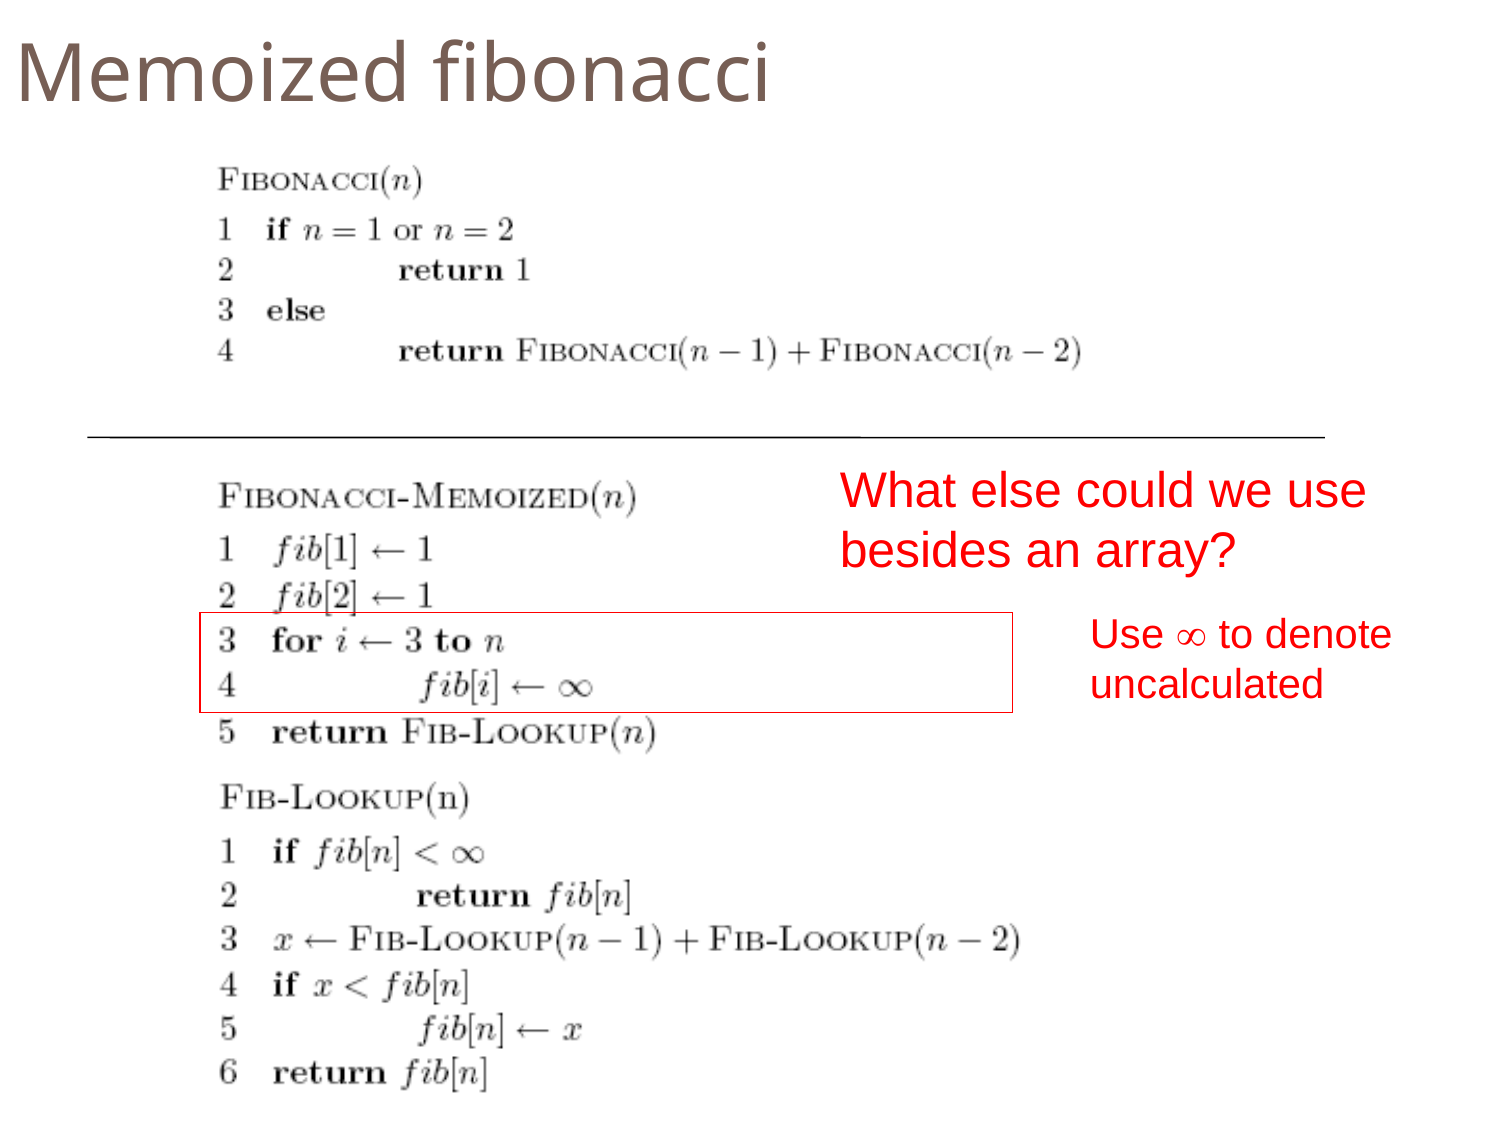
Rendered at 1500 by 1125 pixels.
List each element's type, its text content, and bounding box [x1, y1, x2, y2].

title Memoized fibonacci [0, 12, 1238, 125]
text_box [212, 774, 1026, 1104]
picture [212, 158, 1088, 376]
text_box What else could we use besides an array? [824, 449, 1425, 585]
text_box Use  to denote uncalculated [1074, 599, 1425, 715]
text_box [212, 466, 663, 763]
text_box [668, 612, 1013, 713]
text_box [199, 612, 206, 713]
